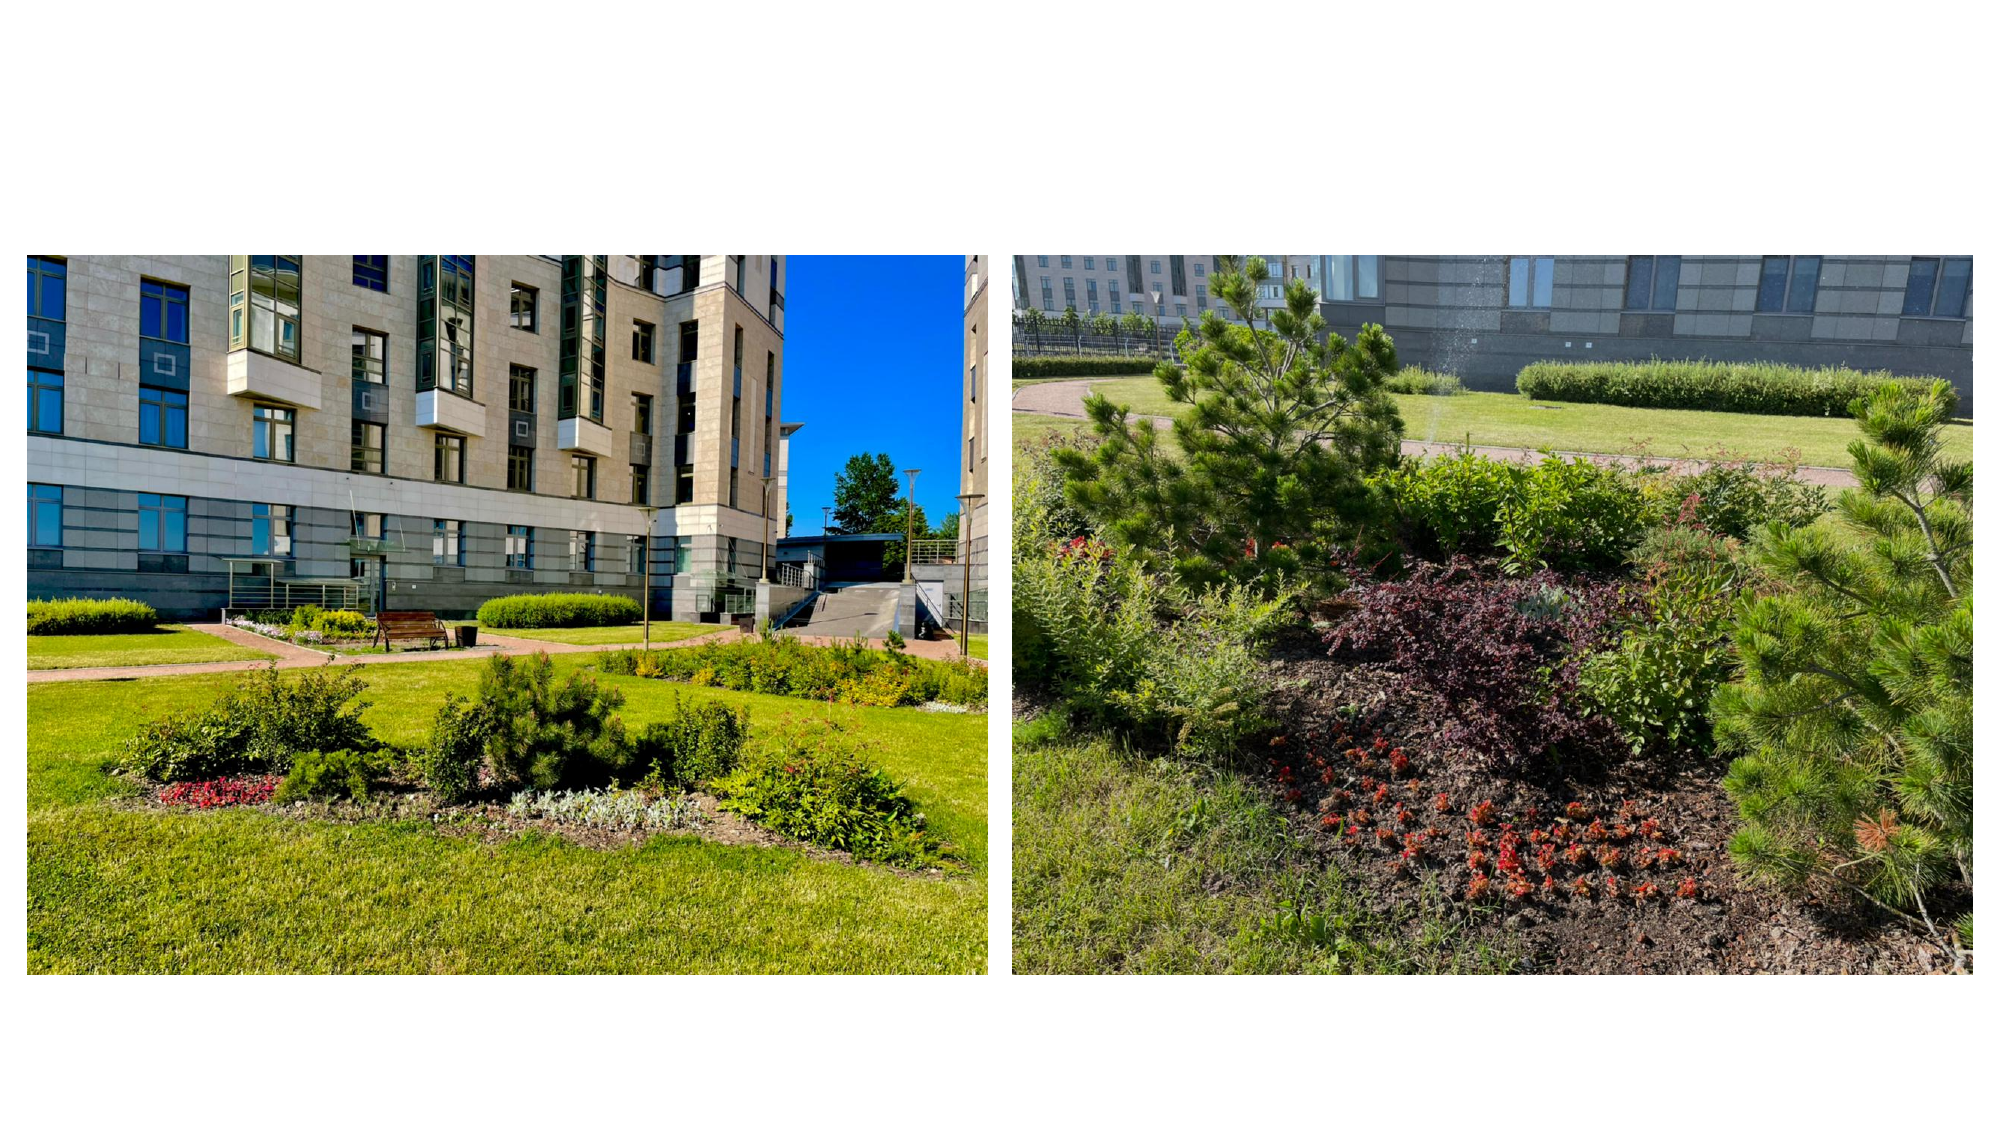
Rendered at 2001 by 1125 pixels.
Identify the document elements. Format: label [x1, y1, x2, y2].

list [27, 255, 988, 975]
list [1012, 255, 1973, 975]
